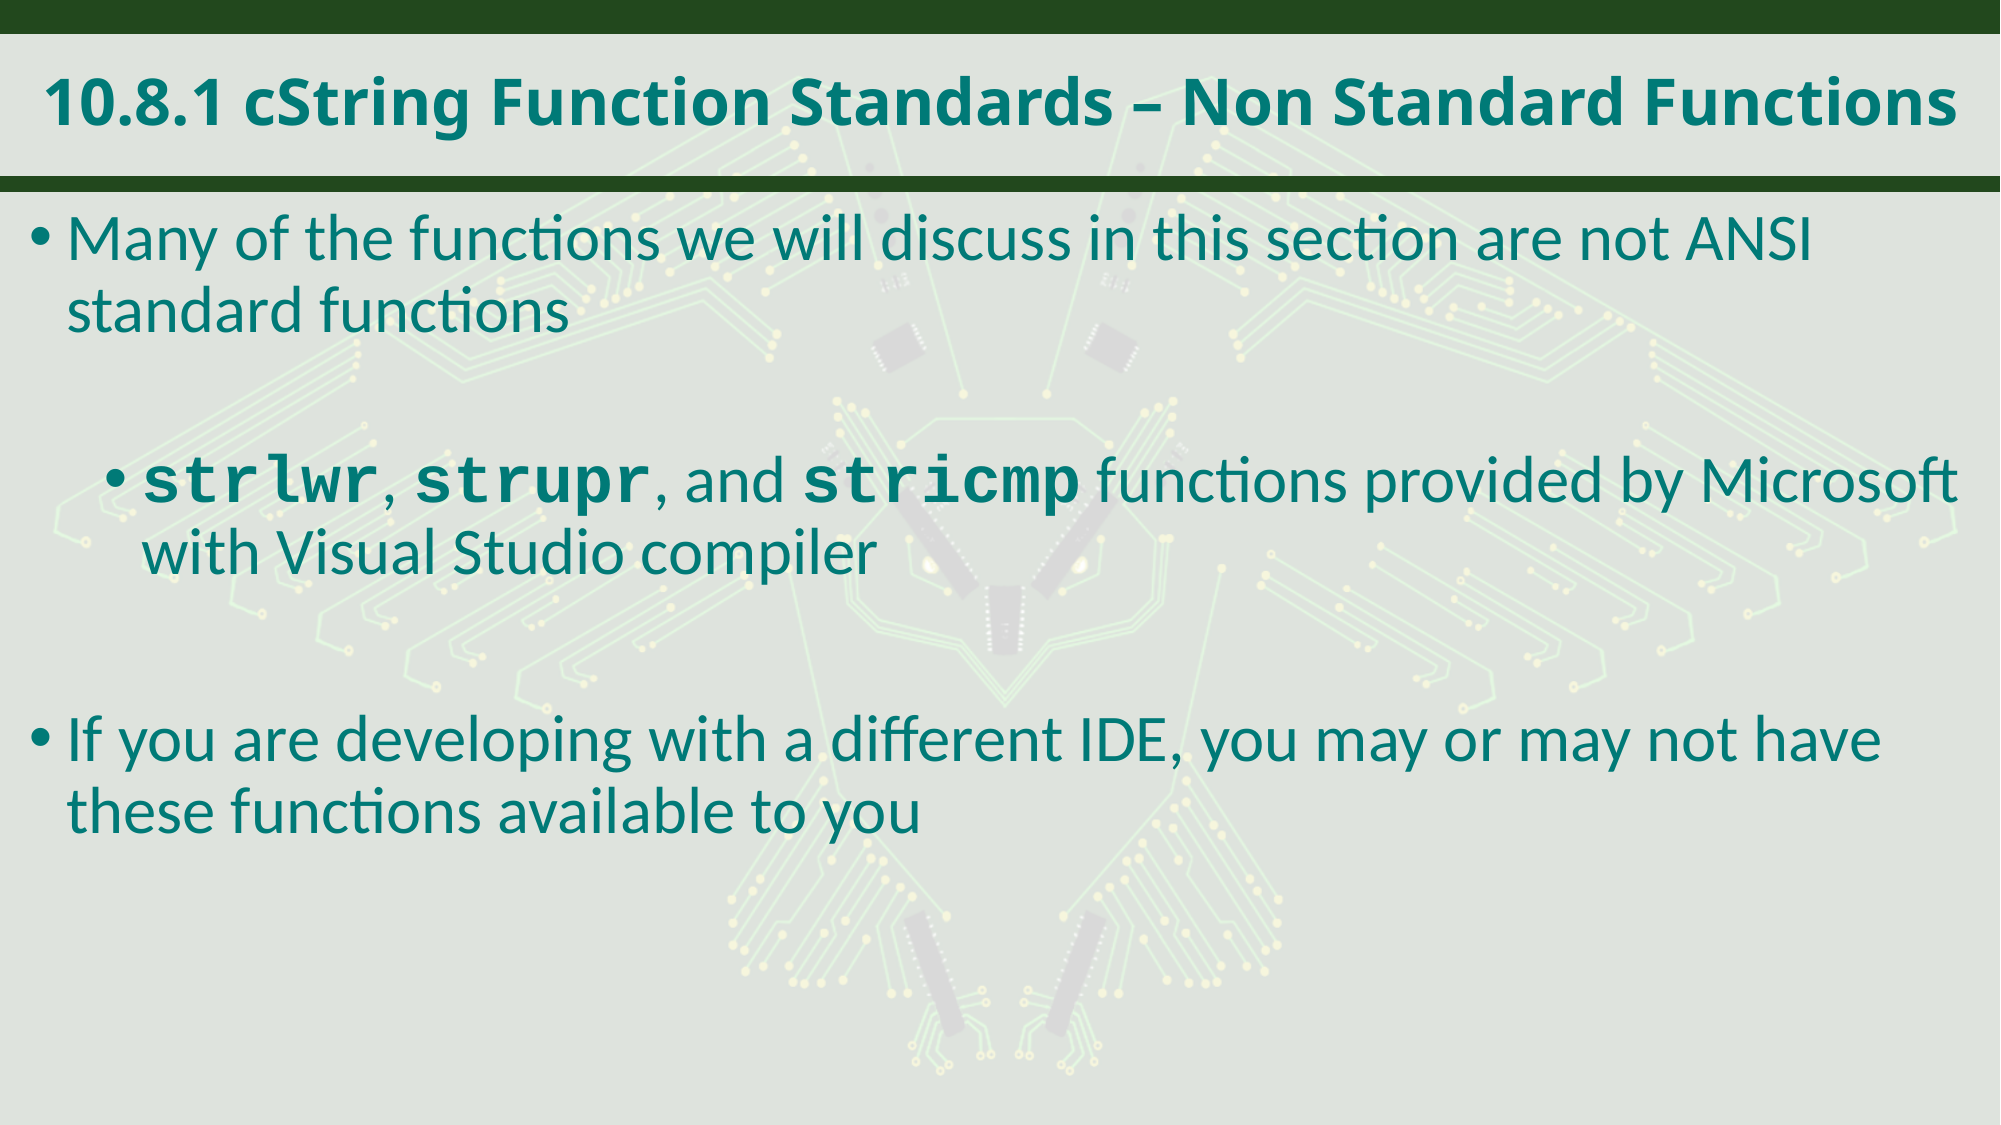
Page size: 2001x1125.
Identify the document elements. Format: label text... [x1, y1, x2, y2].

list Many of the functions we will discuss in this section are not ANSI standard functions strlwr, strupr, and stricmp functions provided by Microsoft with Visual Studio compiler If you are developing with a different IDE, you may or may not have these functions available to you [13, 195, 1989, 1014]
title 10.8.1 cString Function Standards – Non Standard Functions [13, 36, 1989, 173]
